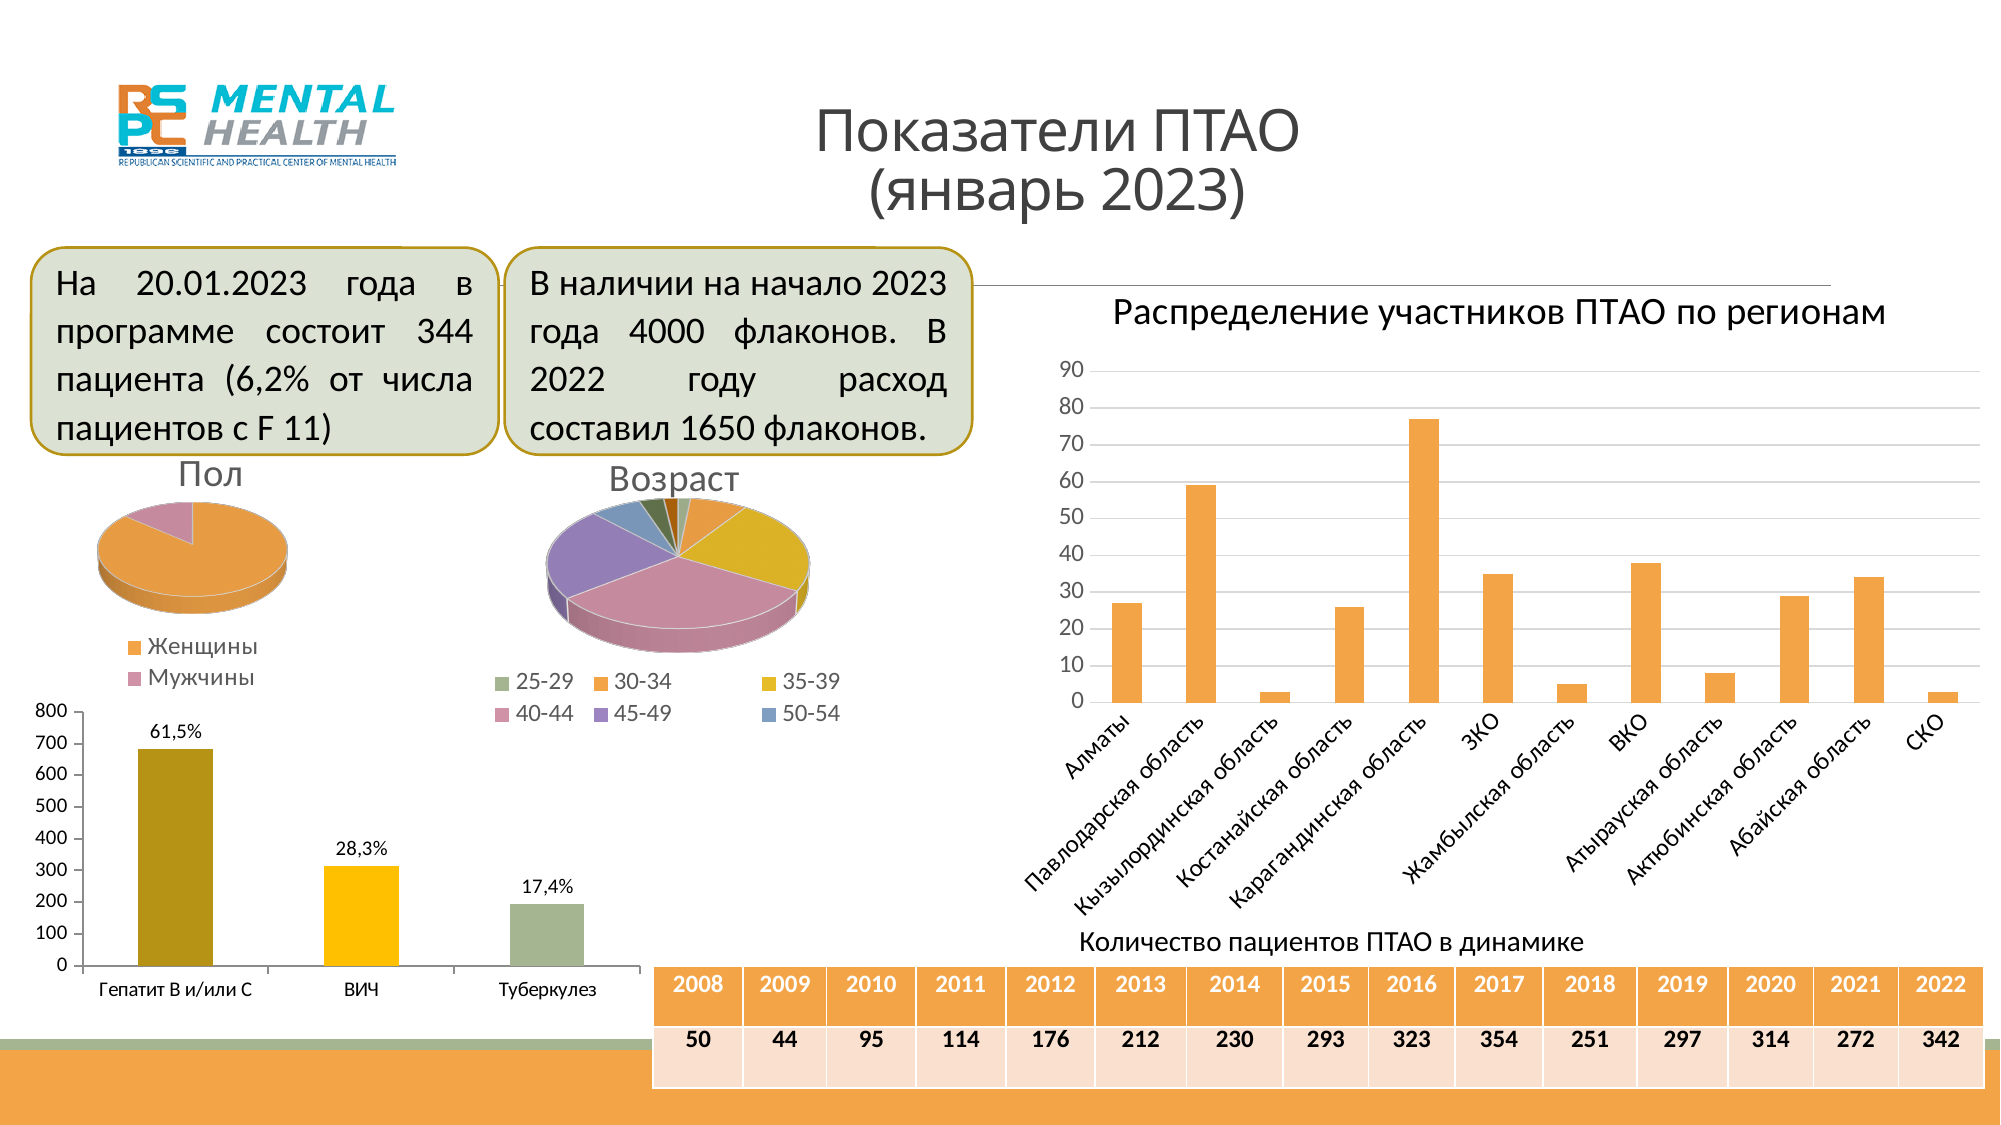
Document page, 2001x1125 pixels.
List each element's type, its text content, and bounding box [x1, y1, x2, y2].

table_cell 272 [1814, 1028, 1898, 1087]
table_header 2013 [1096, 967, 1186, 1026]
text_box Количество пациентов ПТАО в динамике [1040, 946, 1624, 966]
table_cell 44 [744, 1028, 826, 1087]
table_cell 95 [827, 1028, 915, 1087]
table_header 2020 [1729, 967, 1813, 1026]
table_header 2015 [1284, 967, 1368, 1026]
table_cell 50 [654, 1028, 742, 1087]
table_header 2021 [1814, 967, 1898, 1026]
table_header 2008 [654, 967, 742, 1026]
table_header 2016 [1369, 967, 1454, 1026]
table_cell 251 [1544, 1028, 1636, 1087]
table_header 2011 [917, 967, 1005, 1026]
table_cell 230 [1187, 1028, 1282, 1087]
title Показатели ПТАО (январь 2023) [243, 61, 1887, 231]
picture [112, 78, 404, 172]
table_header 2022 [1899, 967, 1983, 1026]
table_cell 354 [1456, 1028, 1542, 1087]
table_cell 314 [1729, 1028, 1813, 1087]
table_header 2009 [744, 967, 826, 1026]
table_cell 297 [1638, 1028, 1727, 1087]
chart [26, 420, 868, 1003]
table_cell 212 [1096, 1028, 1186, 1087]
table_header 2017 [1456, 967, 1542, 1026]
table_header 2010 [827, 967, 915, 1026]
table_cell 342 [1899, 1028, 1983, 1087]
chart [1000, 260, 2000, 936]
table_header 2014 [1187, 967, 1282, 1026]
table_cell 323 [1369, 1028, 1454, 1087]
table_header 2018 [1544, 967, 1636, 1026]
text_box На 20.01.2023 года в программе состоит 344 пациента (6,2% от числа пациентов с F 11) [29, 246, 500, 457]
table_cell 114 [917, 1028, 1005, 1087]
table_cell 293 [1284, 1028, 1368, 1087]
table_header 2019 [1638, 967, 1727, 1026]
text_box В наличии на начало 2023 года 4000 флаконов. В 2022 году расход составил 1650 флаконов. [503, 246, 974, 457]
table_cell 176 [1007, 1028, 1094, 1087]
table_header 2012 [1007, 967, 1094, 1026]
